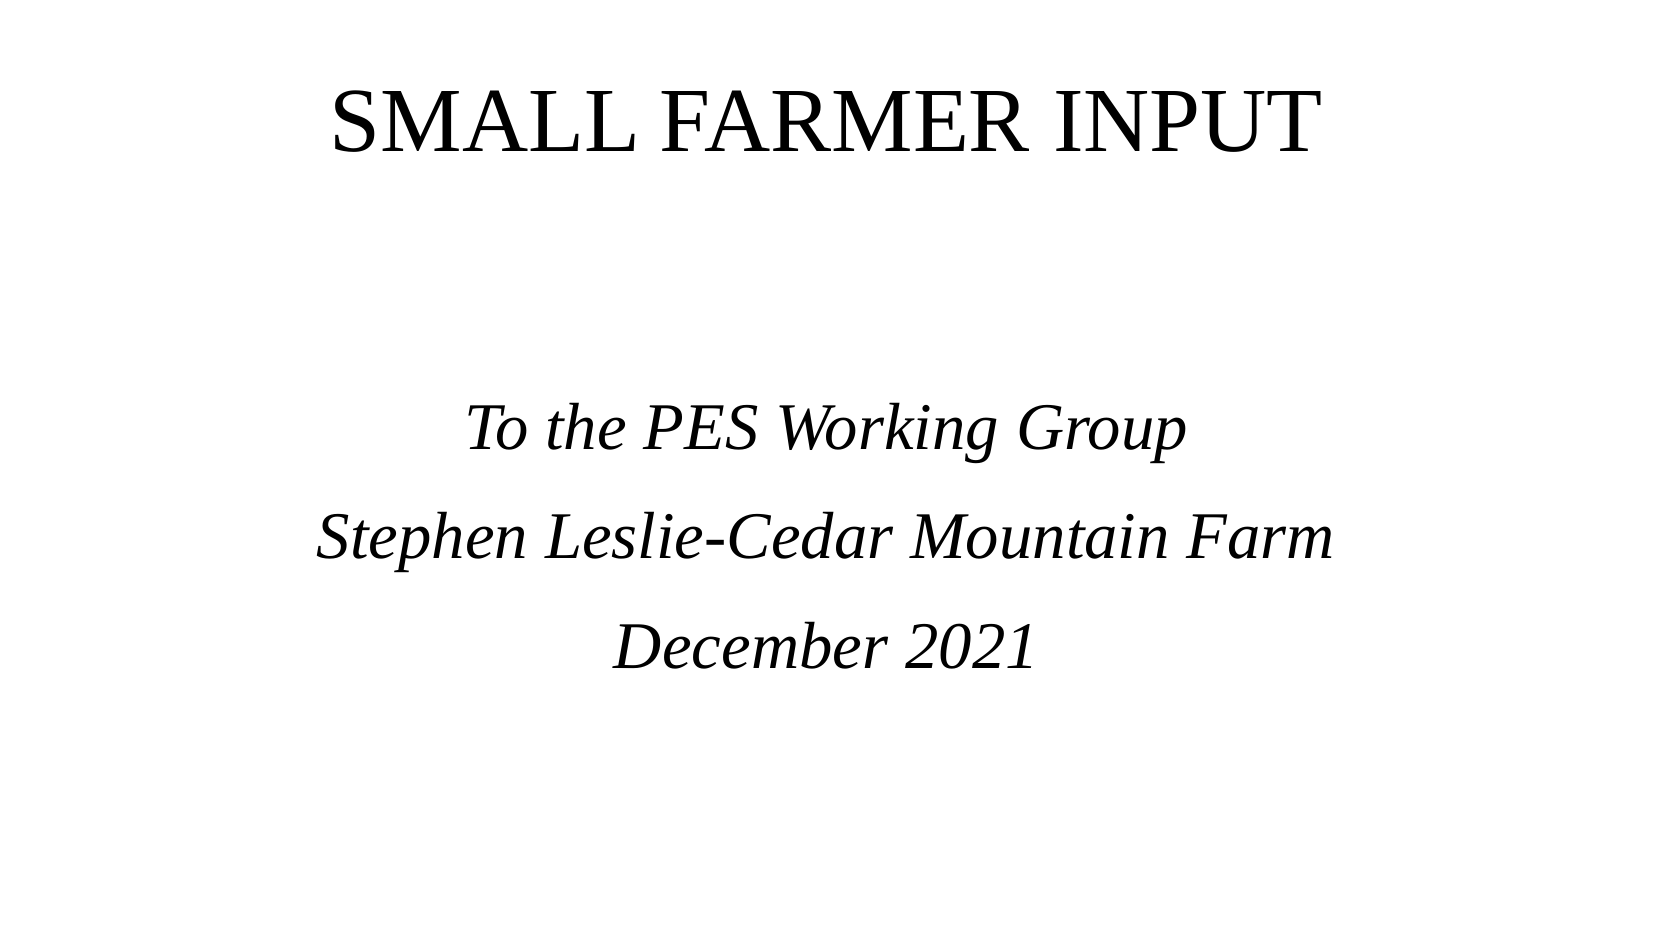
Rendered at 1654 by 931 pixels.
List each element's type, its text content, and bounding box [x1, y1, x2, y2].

title SMALL FARMER INPUT [82, 37, 1571, 193]
subtitle To the PES Working Group Stephen Leslie-Cedar Mountain Farm December 2021 [82, 217, 1571, 757]
